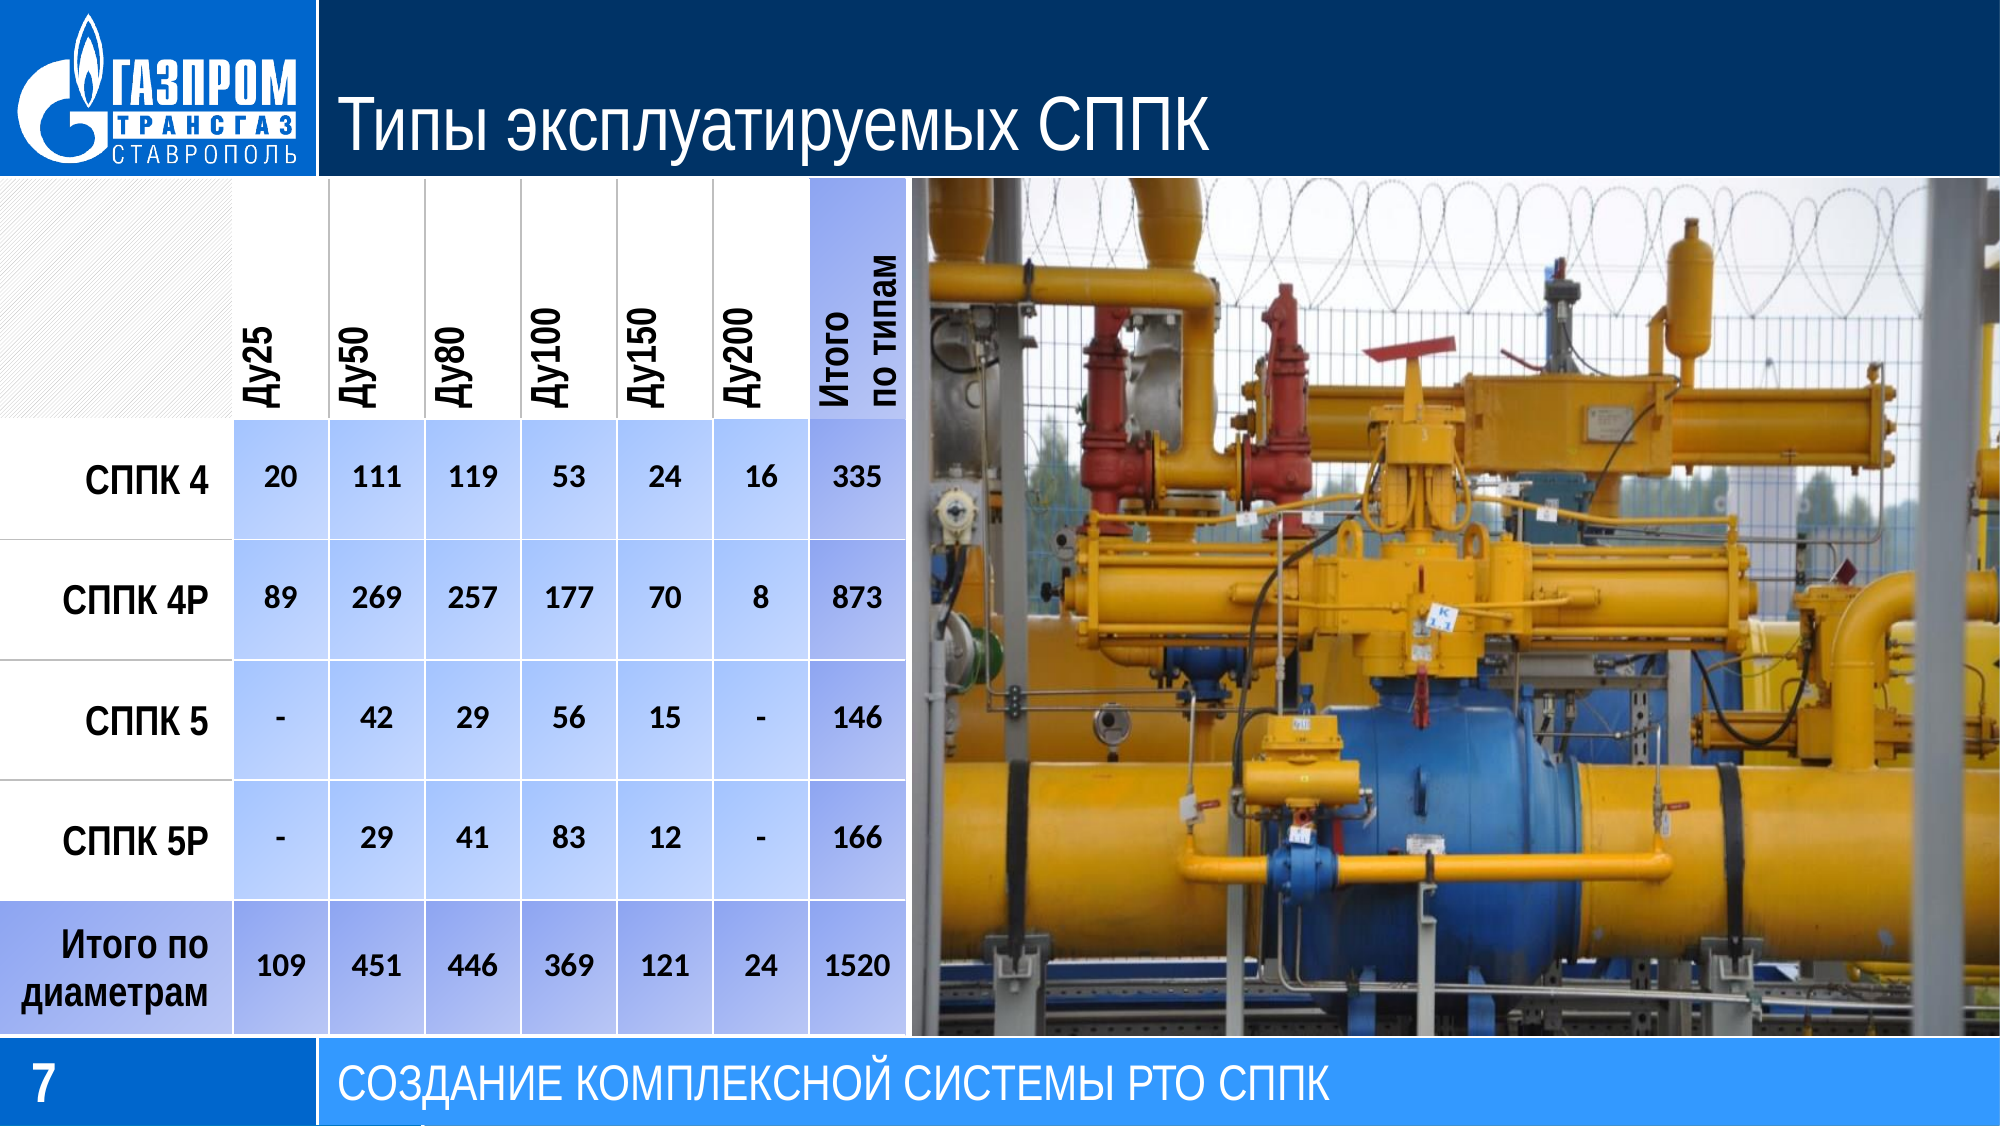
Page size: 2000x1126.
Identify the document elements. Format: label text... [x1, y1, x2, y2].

table_cell 451 [330, 901, 424, 1034]
table_cell 109 [234, 901, 328, 1034]
table_cell 89 [234, 540, 328, 659]
table_cell 8 [714, 540, 808, 659]
table_header Ду50 [330, 179, 424, 418]
slide_number 7 [0, 1036, 318, 1125]
table_cell 1520 [810, 901, 905, 1034]
table_cell 446 [426, 901, 520, 1034]
table_cell 146 [810, 661, 905, 779]
table_cell 70 [618, 540, 712, 659]
table_cell 369 [522, 901, 616, 1034]
table_header [0, 179, 232, 418]
table_cell 121 [618, 901, 712, 1034]
table_cell - [714, 661, 808, 779]
title Типы эксплуатируемых СППК [317, 0, 2000, 176]
table_cell СППК 5Р [0, 781, 232, 899]
table_cell 15 [618, 661, 712, 779]
table_cell 20 [234, 420, 328, 539]
table_cell - [234, 781, 328, 899]
table_cell 873 [810, 540, 905, 659]
picture [17, 13, 296, 164]
table_cell 166 [810, 781, 905, 899]
table_header Ду80 [426, 179, 520, 418]
table_cell 16 [714, 419, 808, 539]
table_cell 335 [810, 419, 905, 539]
table_cell СППК 4 [0, 420, 232, 539]
table_cell Итого по диаметрам [0, 901, 232, 1034]
table_cell - [234, 661, 328, 779]
table_cell - [714, 781, 808, 899]
table_header Итого по типам [810, 179, 905, 419]
table_cell 24 [714, 901, 808, 1034]
table_cell 269 [330, 540, 424, 659]
table_cell 29 [426, 661, 520, 779]
table_cell 24 [618, 420, 712, 539]
picture [911, 178, 2000, 1036]
table_cell 56 [522, 661, 616, 779]
table_cell 111 [330, 420, 424, 539]
table_cell 12 [618, 781, 712, 899]
table_header Ду100 [522, 179, 616, 418]
table_cell 83 [522, 781, 616, 899]
table_cell 257 [426, 540, 520, 659]
table_header Ду150 [618, 179, 712, 418]
table_header Ду25 [234, 179, 328, 418]
table_cell СППК 4Р [0, 540, 232, 659]
table_cell 53 [522, 420, 616, 539]
table_cell 42 [330, 661, 424, 779]
footer СОЗДАНИЕ КОМПЛЕКСНОЙ СИСТЕМЫ РТО СППК [318, 1035, 2000, 1125]
table_cell 41 [426, 781, 520, 899]
table_cell 119 [426, 420, 520, 539]
table_cell СППК 5 [0, 661, 232, 779]
table_cell 29 [330, 781, 424, 899]
table_header Ду200 [714, 179, 808, 419]
table_cell 177 [522, 540, 616, 659]
